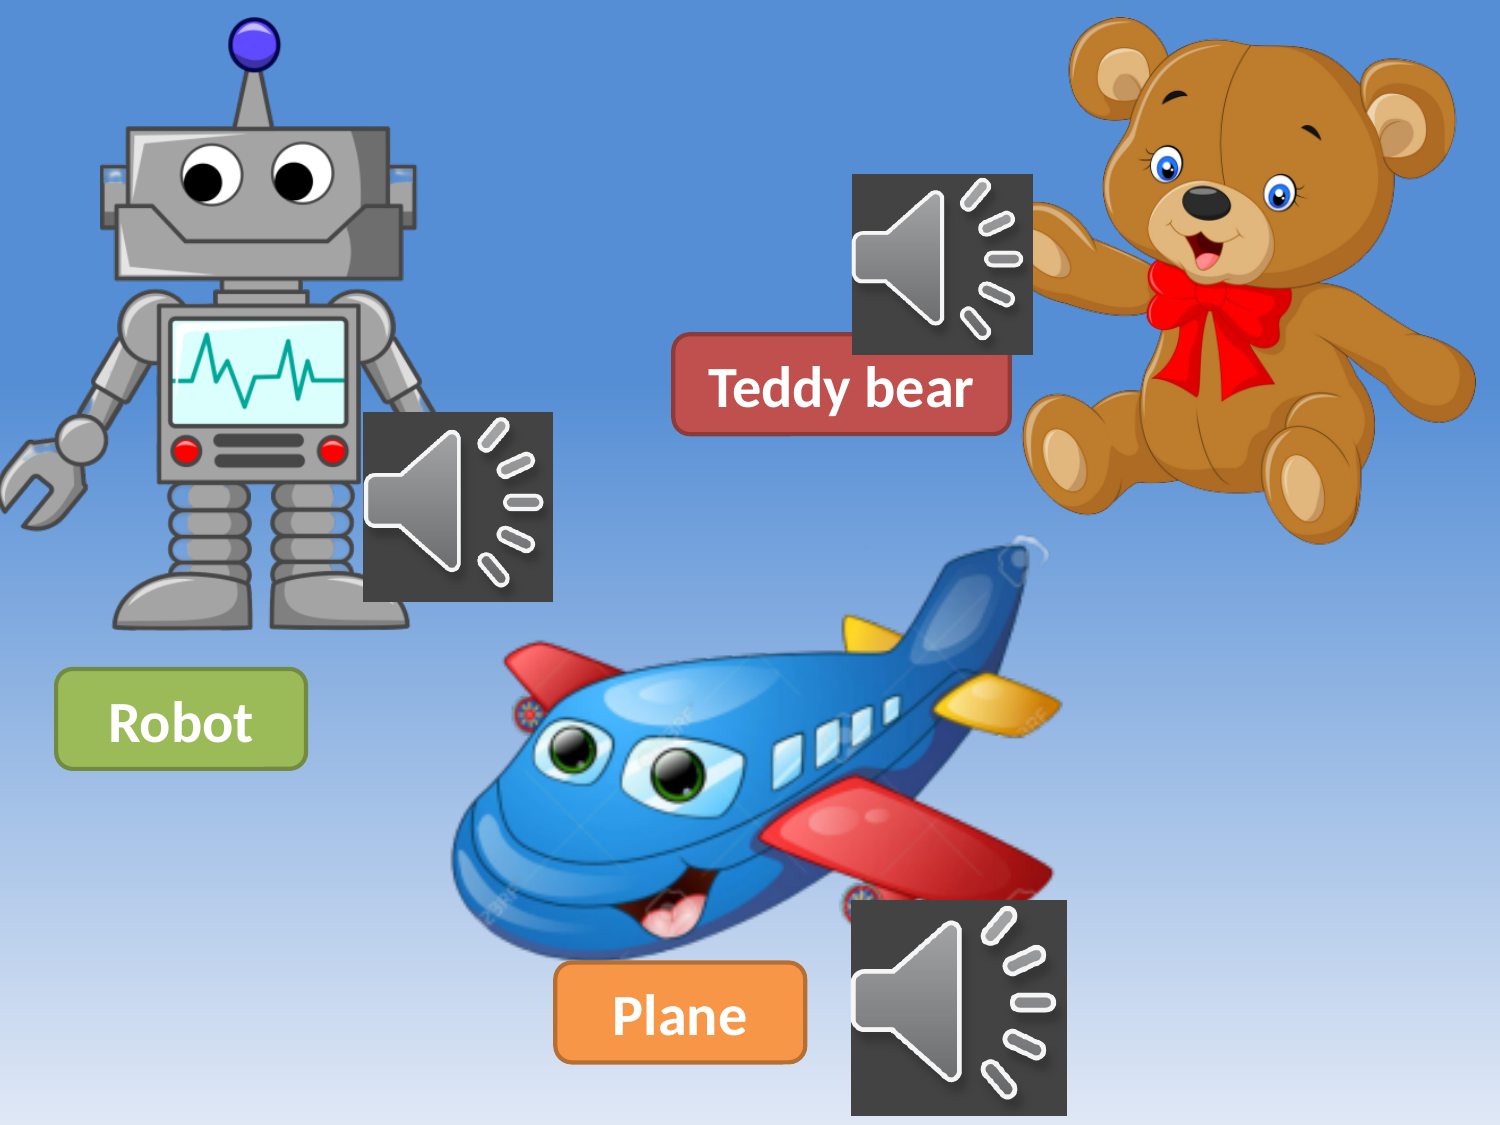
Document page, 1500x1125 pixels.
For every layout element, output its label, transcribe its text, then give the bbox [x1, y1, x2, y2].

text_box Robot [54, 666, 309, 771]
text_box Teddy bear [671, 332, 996, 437]
text_box Plane [553, 1026, 808, 1065]
picture [0, 16, 1476, 1118]
